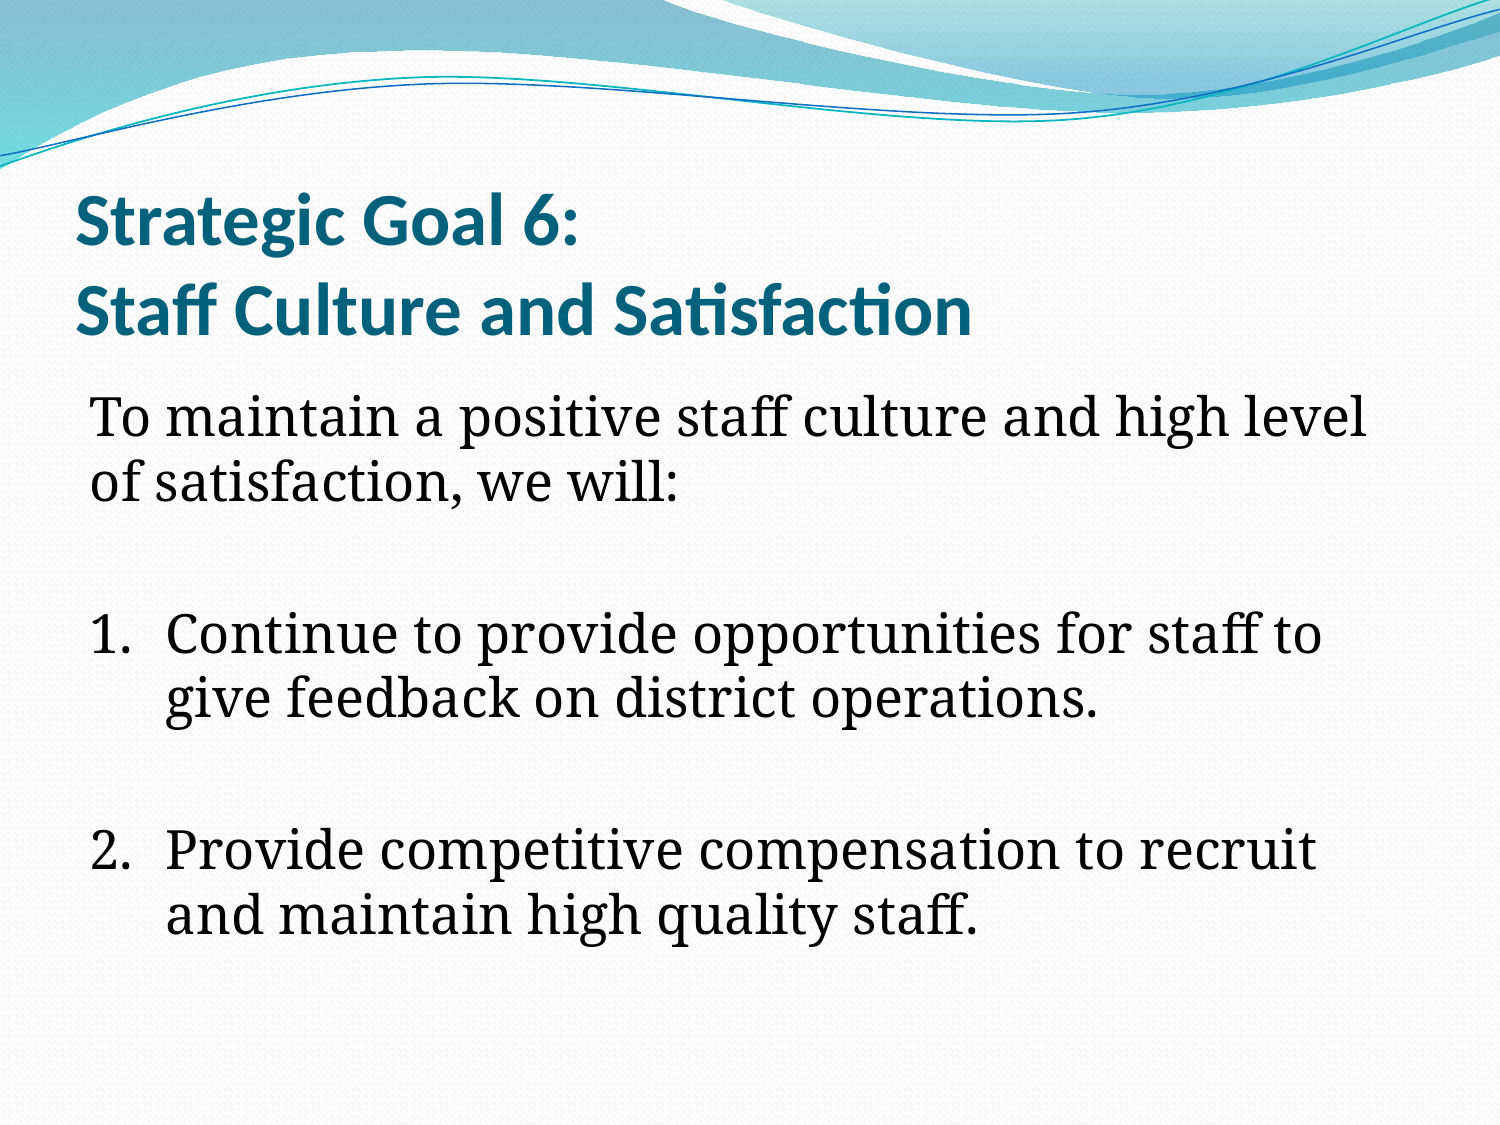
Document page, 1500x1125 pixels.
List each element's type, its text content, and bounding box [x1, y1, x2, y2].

title Strategic Goal 6: Staff Culture and Satisfaction [75, 162, 1425, 350]
list To maintain a positive staff culture and high level of satisfaction, we will: 1. Continue to provide opportunities for staff to give feedback on district operations. 2. Provide competitive compensation to recruit and maintain high quality staff. [75, 375, 1425, 1008]
